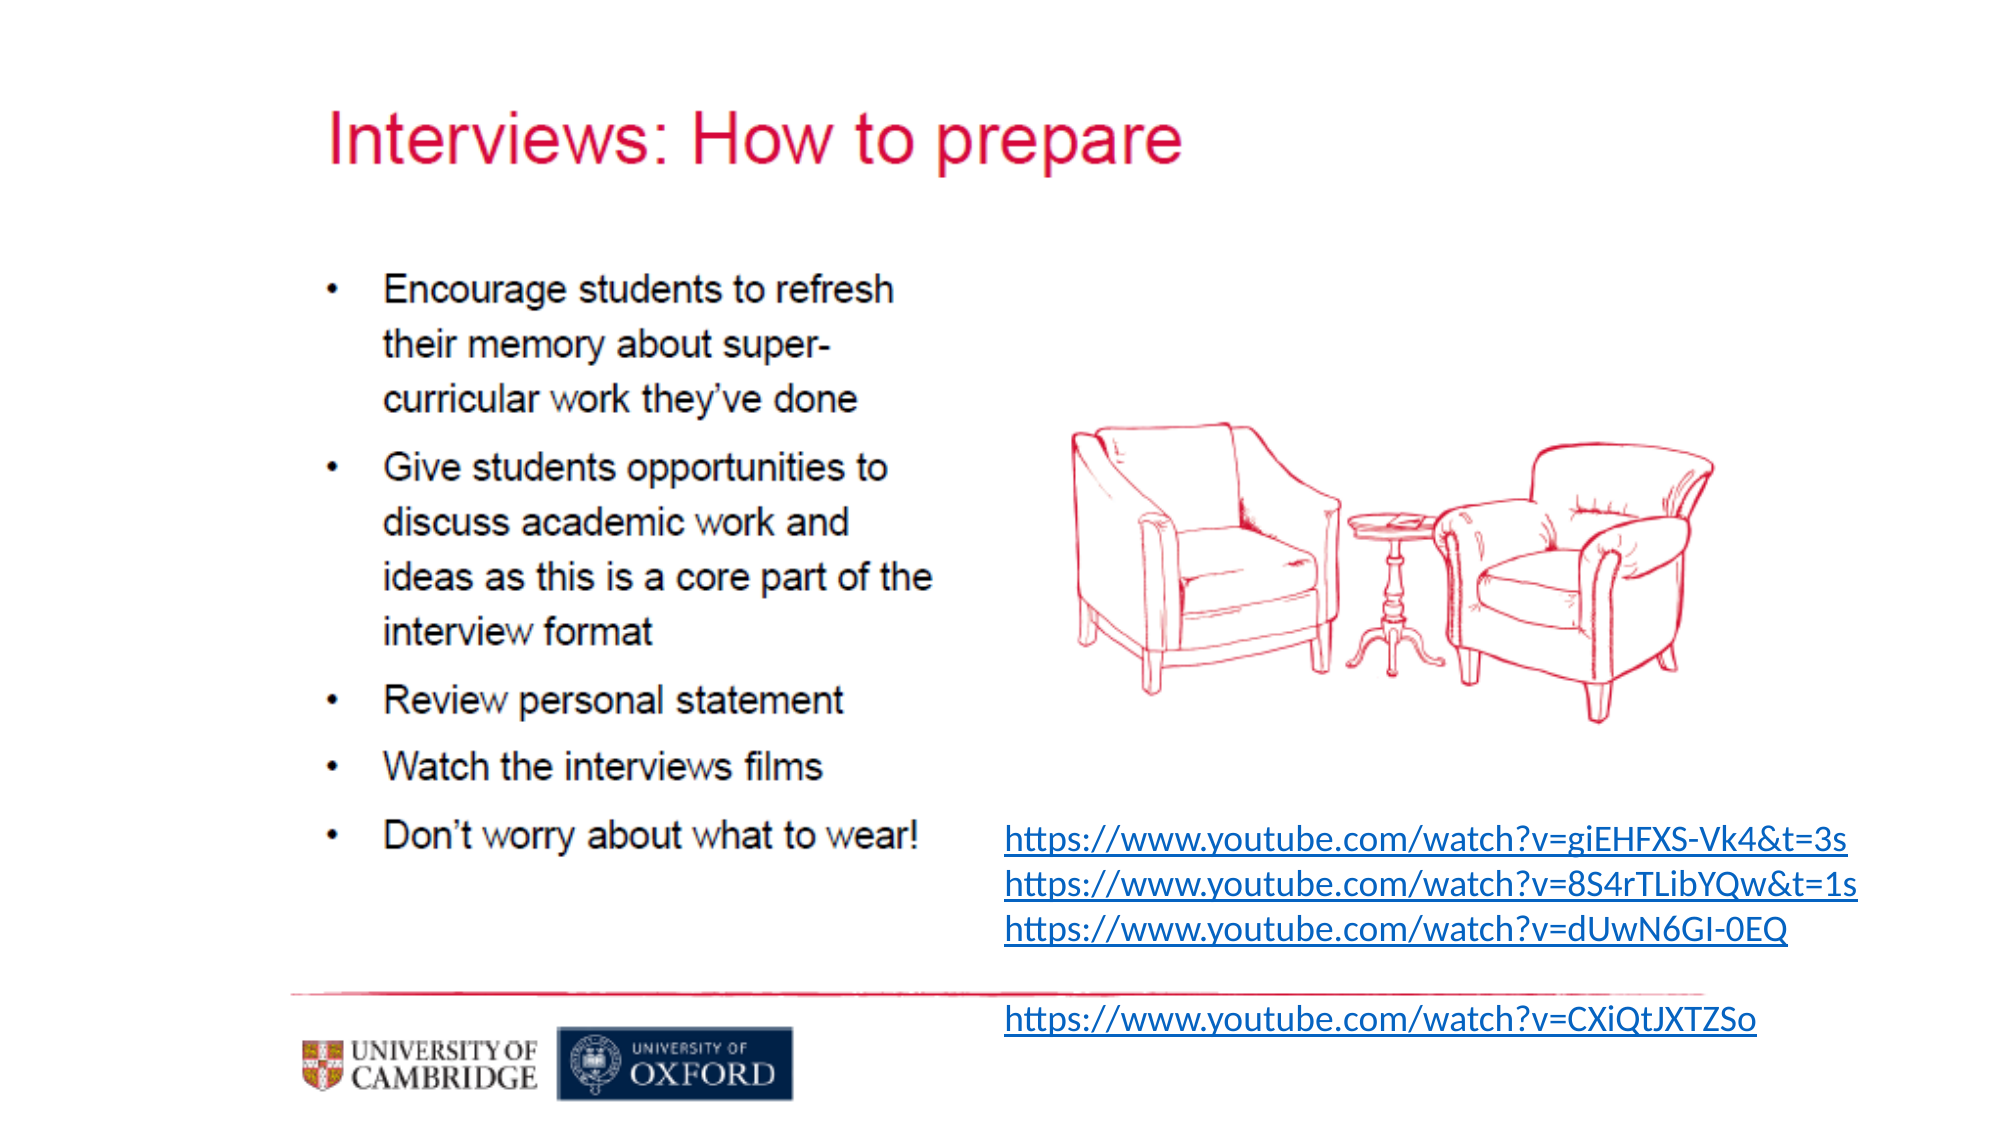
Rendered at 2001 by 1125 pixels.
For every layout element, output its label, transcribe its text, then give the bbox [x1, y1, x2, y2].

picture [252, 0, 1751, 1125]
text_box https://www.youtube.com/watch?v=giEHFXS-Vk4&t=3s https://www.youtube.com/watch?v=8S4rTLibYQw&t=1s https://www.youtube.com/watch?v=dUwN6GI-0EQ https://www.youtube.com/watch?v=CXiQtJXTZSo [1751, 806, 1873, 1125]
